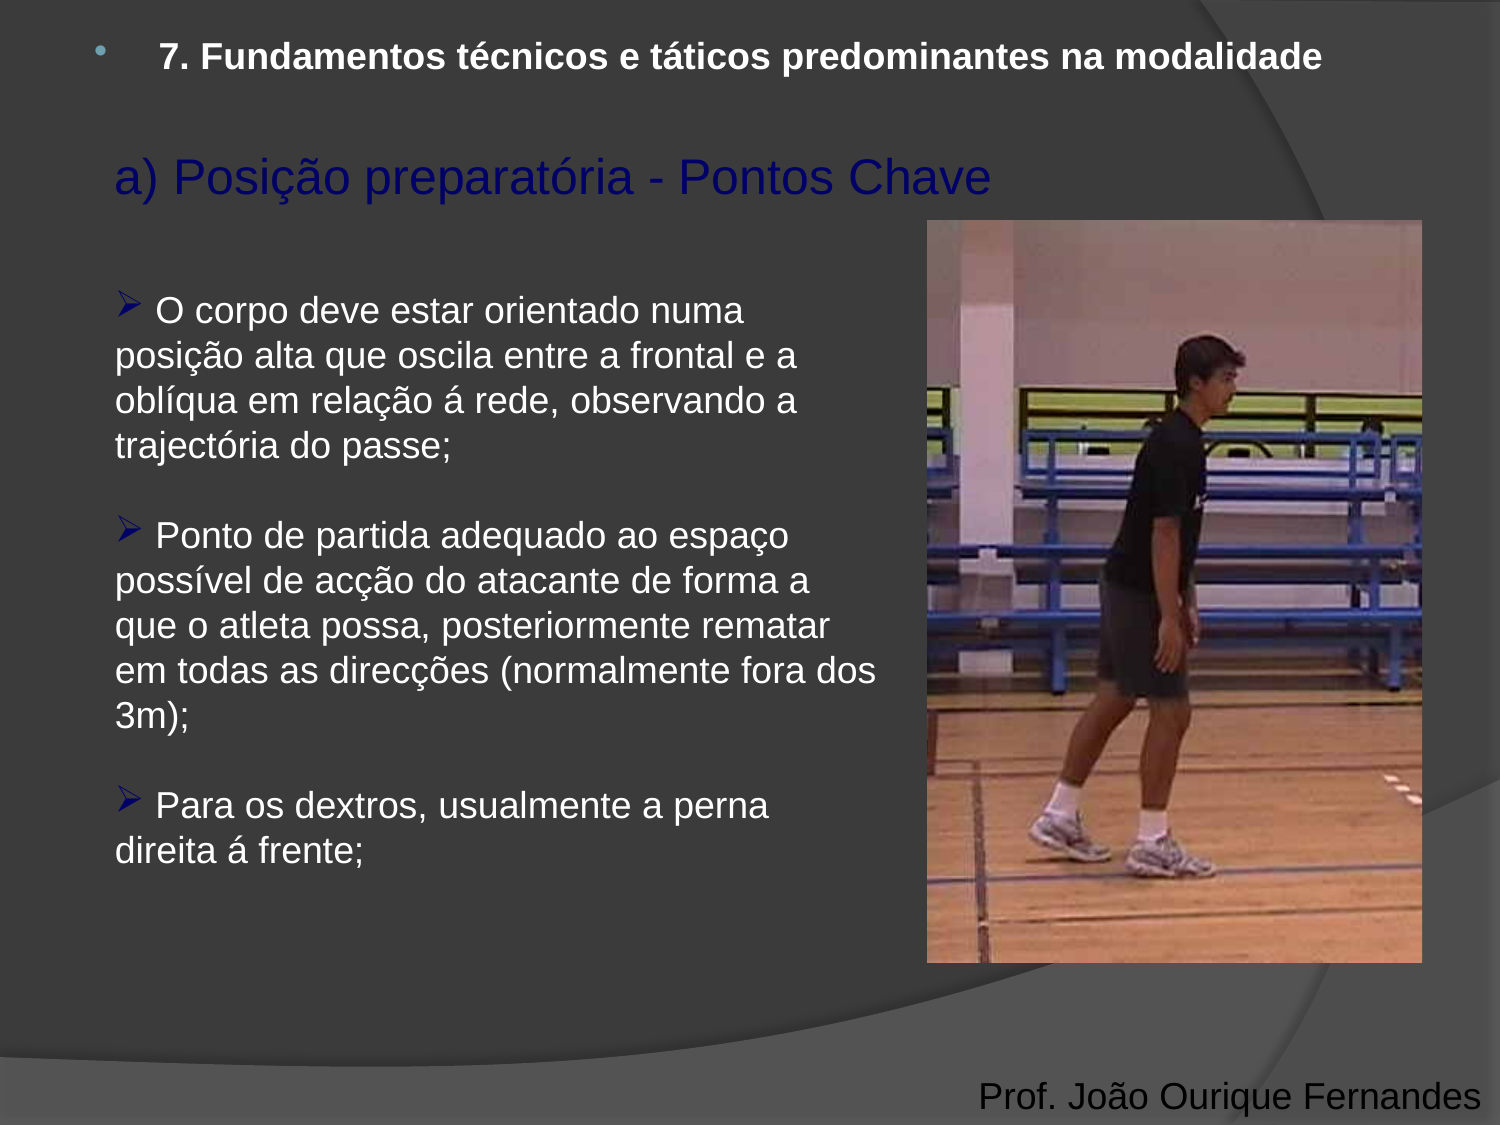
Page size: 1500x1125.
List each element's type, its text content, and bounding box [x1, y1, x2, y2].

text_box Prof. João Ourique Fernandes [963, 1064, 1497, 1125]
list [926, 219, 1423, 963]
text_box O corpo deve estar orientado numa posição alta que oscila entre a frontal e a oblíqua em relação á rede, observando a trajectória do passe; Ponto de partida adequado ao espaço possível de acção do atacante de forma a que o atleta possa, posteriormente rematar em todas as direcções (normalmente fora dos 3m); Para os dextros, usualmente a perna direita á frente; [100, 278, 892, 879]
text_box 7. Fundamentos técnicos e táticos predominantes na modalidade [74, 24, 1363, 75]
text_box a) Posição preparatória - Pontos Chave [100, 137, 1329, 212]
